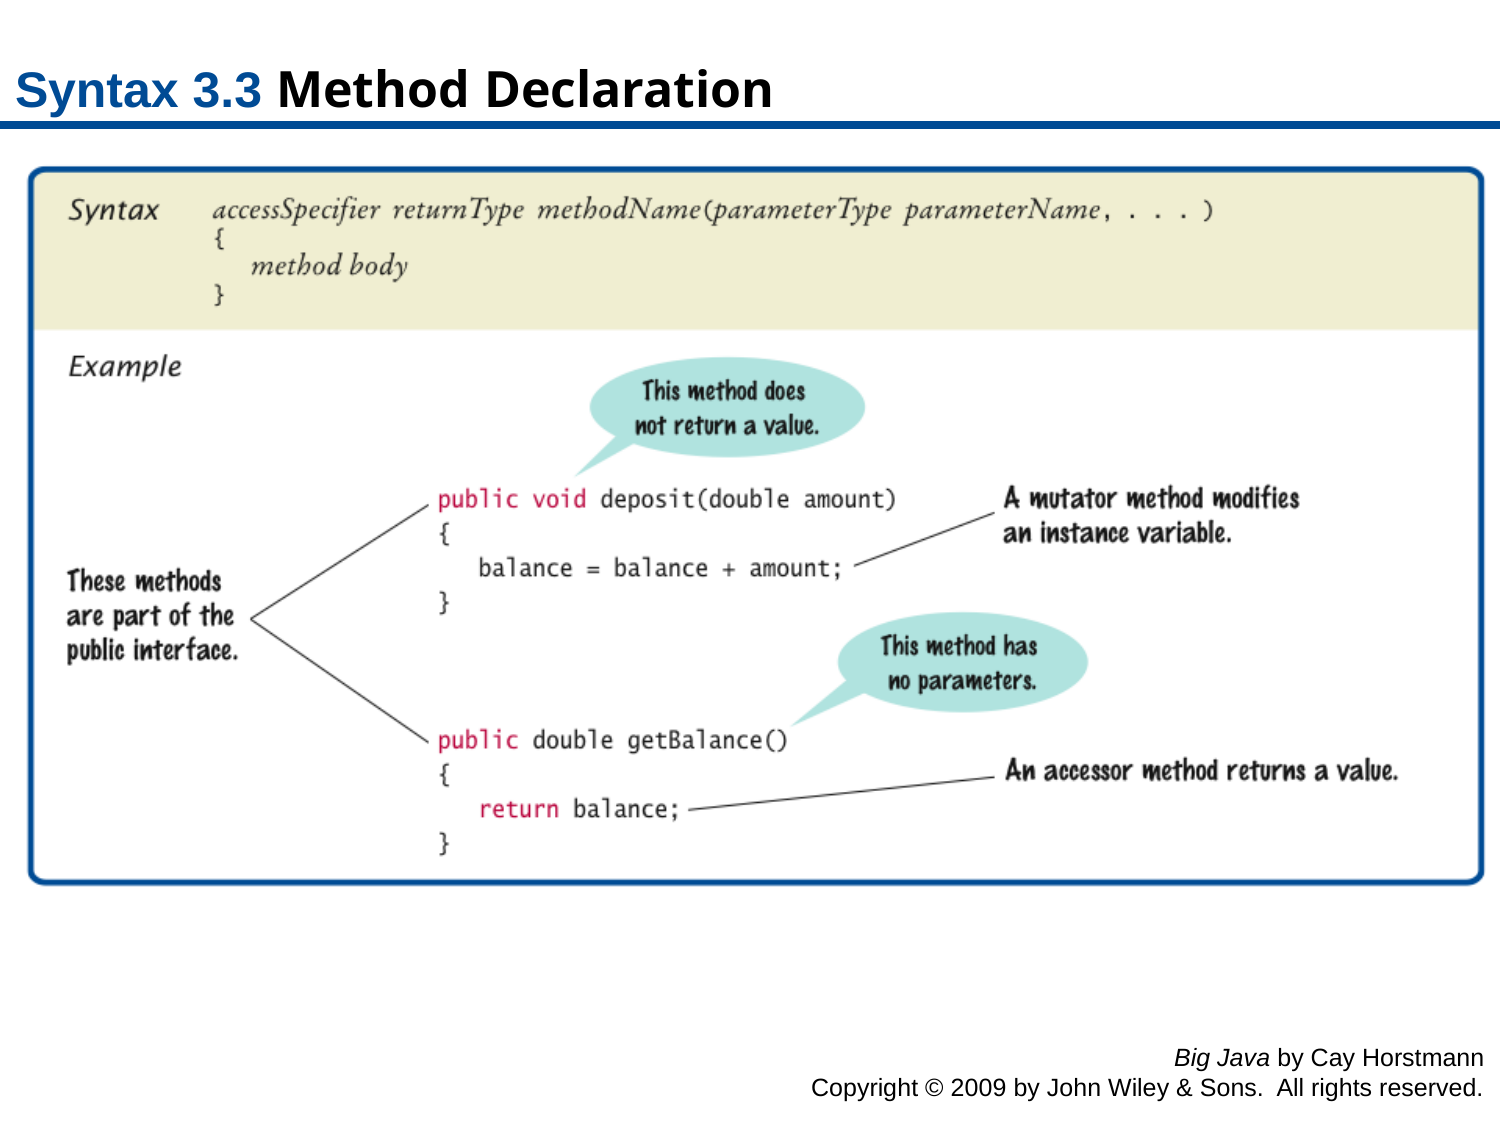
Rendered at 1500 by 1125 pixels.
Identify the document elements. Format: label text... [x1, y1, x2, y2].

text_box Syntax 3.3 Method Declaration [0, 49, 1150, 124]
text_box Big Java by Cay Horstmann Copyright © 2009 by John Wiley & Sons. All rights reserved. [787, 1034, 1500, 1113]
picture [24, 162, 1489, 888]
